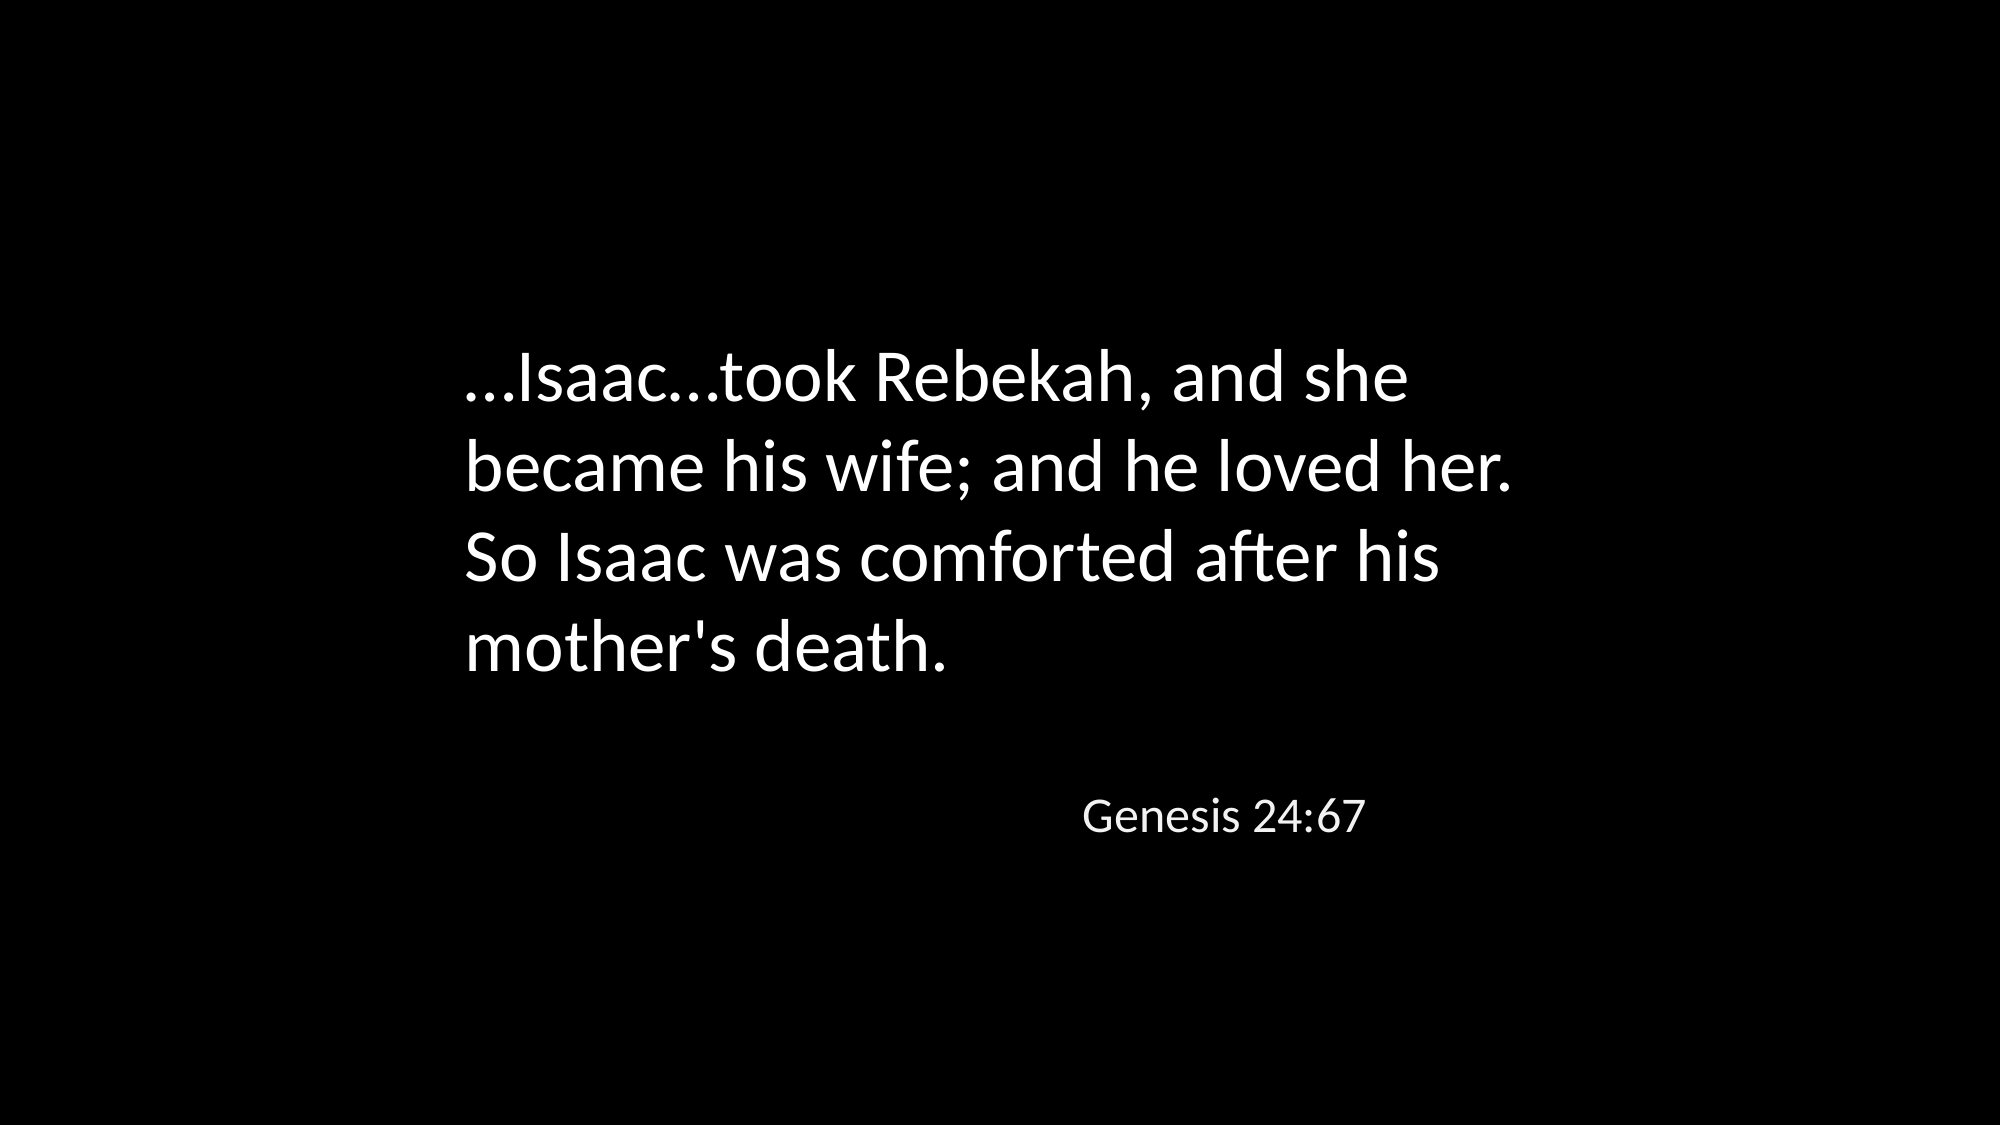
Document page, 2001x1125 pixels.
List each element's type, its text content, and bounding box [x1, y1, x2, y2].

text_box …Isaac…took Rebekah, and she became his wife; and he loved her. So Isaac was comforted after his mother's death. [450, 318, 1613, 694]
text_box Genesis 24:67 [950, 774, 1500, 850]
